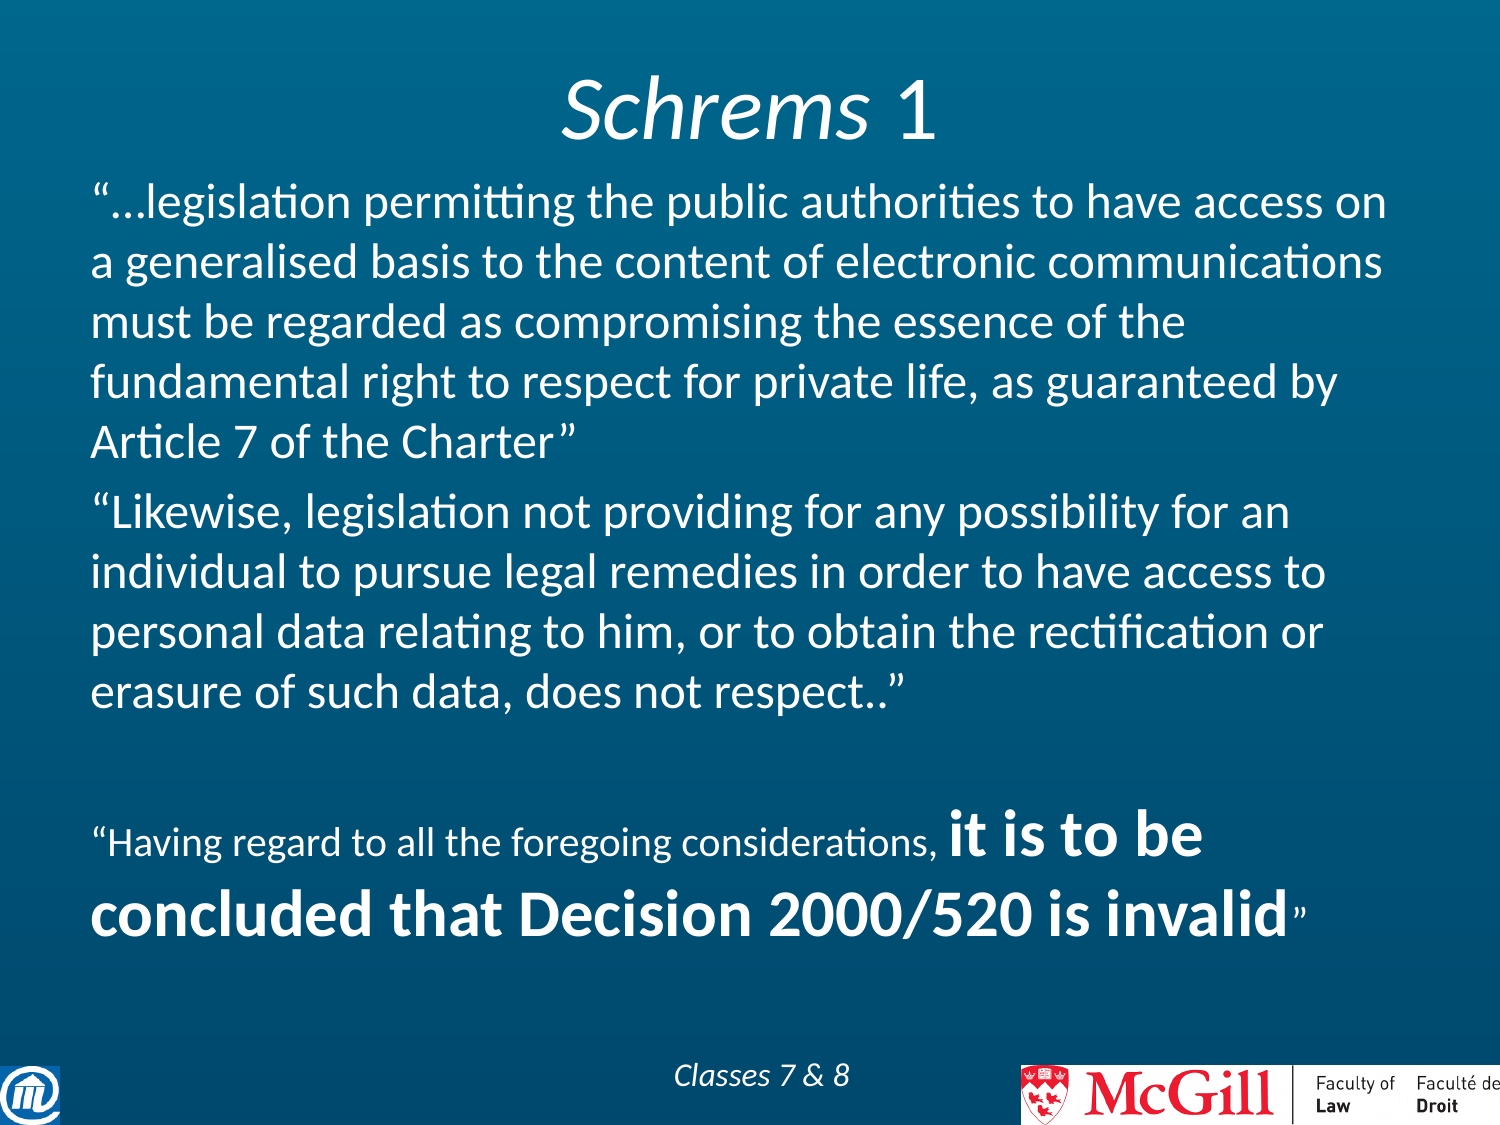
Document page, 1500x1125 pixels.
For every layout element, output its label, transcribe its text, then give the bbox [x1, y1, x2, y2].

picture [1022, 1066, 1500, 1125]
footer Classes 7 & 8 [490, 1042, 1034, 1103]
title Schrems 1 [75, 45, 1425, 160]
list “…legislation permitting the public authorities to have access on a generalised basis to the content of electronic communications must be regarded as compromising the essence of the fundamental right to respect for private life, as guaranteed by Article 7 of the Charter” “Likewise, legislation not providing for any possibility for an individual to pursue legal remedies in order to have access to personal data relating to him, or to obtain the rectification or erasure of such data, does not respect..” “Having regard to all the foregoing considerations, it is to be concluded that Decision 2000/520 is invalid” [75, 160, 1425, 1005]
picture [0, 1067, 59, 1125]
